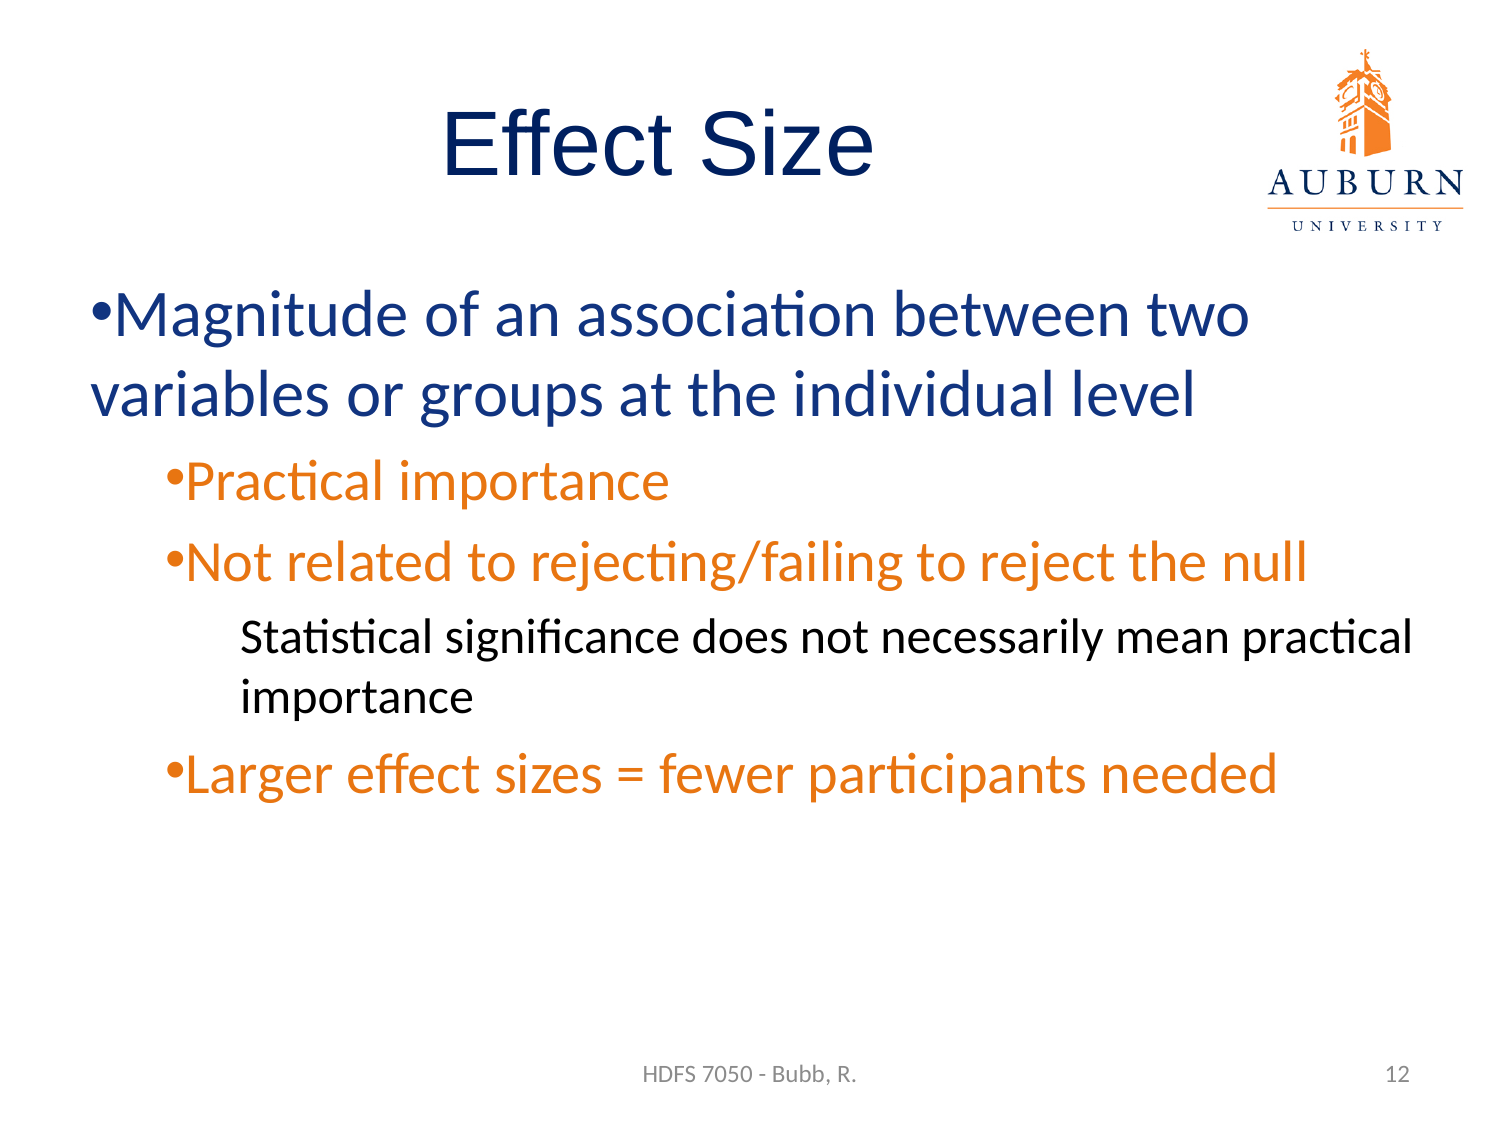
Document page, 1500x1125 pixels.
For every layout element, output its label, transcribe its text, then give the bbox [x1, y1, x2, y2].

picture [1262, 49, 1468, 238]
list Magnitude of an association between two variables or groups at the individual level Practical importance Not related to rejecting/failing to reject the null Statistical significance does not necessarily mean practical importance Larger effect sizes = fewer participants needed [75, 262, 1500, 1063]
footer HDFS 7050 - Bubb, R. [512, 1042, 988, 1103]
title Effect Size [75, 45, 1243, 233]
slide_number 12 [1074, 1042, 1425, 1103]
